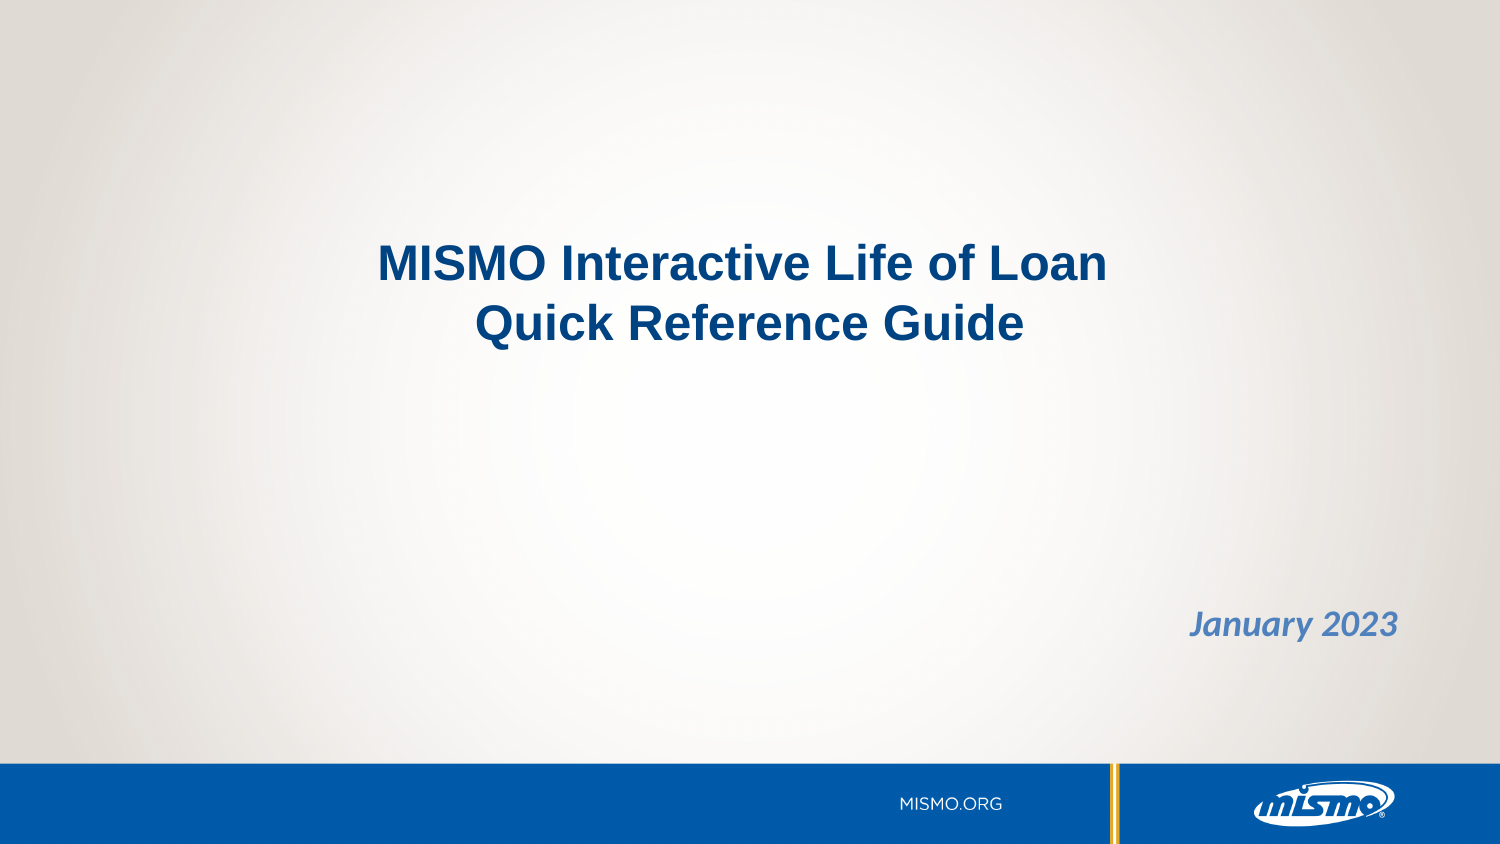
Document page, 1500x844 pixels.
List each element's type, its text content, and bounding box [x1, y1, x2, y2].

list January 2023 [362, 546, 1413, 672]
picture [0, 0, 1500, 844]
title MISMO Interactive Life of Loan Quick Reference Guide [75, 202, 1425, 378]
